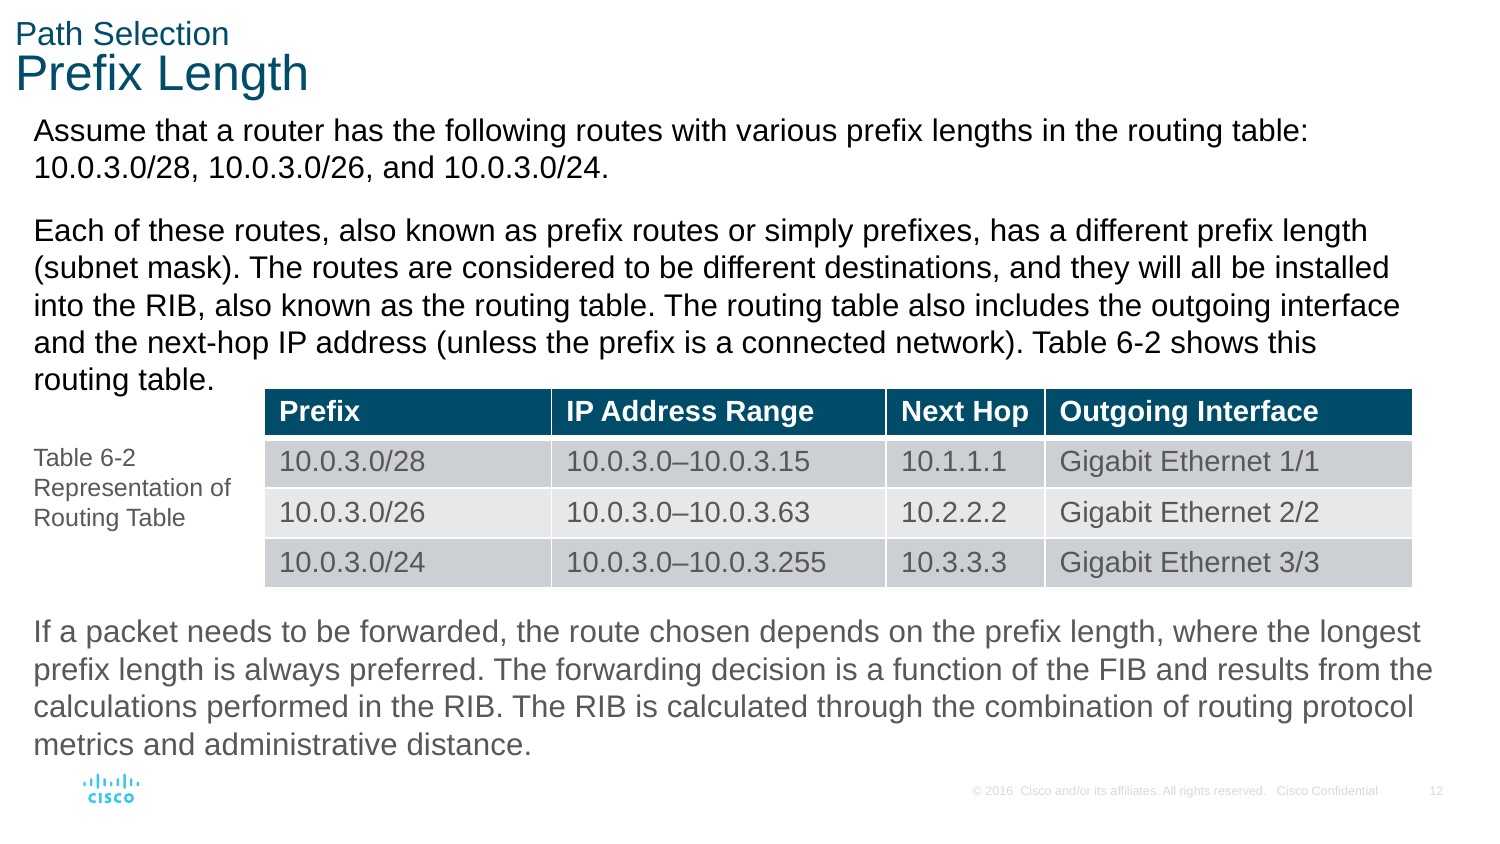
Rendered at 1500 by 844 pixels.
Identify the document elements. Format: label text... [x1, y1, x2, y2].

table_cell Gigabit Ethernet 1/1 [1046, 441, 1412, 487]
table_header Prefix [265, 389, 551, 435]
table_cell 10.1.1.1 [887, 441, 1044, 487]
table_cell 10.0.3.0–10.0.3.15 [552, 441, 885, 487]
list Assume that a router has the following routes with various prefix lengths in the routing table: 10.0.3.0/28, 10.0.3.0/26, and 10.0.3.0/24. Each of these routes, also known as prefix routes or simply prefixes, has a different prefix length (subnet mask). The routes are considered to be different destinations, and they will all be installed into the RIB, also known as the routing table. The routing table also includes the outgoing interface and the next-hop IP address (unless the prefix is a connected network). Table 6-2 shows this routing table. [18, 102, 1433, 418]
table_cell 10.0.3.0–10.0.3.63 [552, 489, 885, 537]
title Path Selection Prefix Length [0, 0, 1369, 121]
table_header Outgoing Interface [1046, 389, 1412, 435]
table_header IP Address Range [552, 389, 885, 435]
text_box Table 6-2 Representation of Routing Table [18, 434, 263, 539]
table_cell 10.2.2.2 [887, 489, 1044, 537]
table_cell Gigabit Ethernet 3/3 [1046, 539, 1412, 587]
table_cell 10.0.3.0/28 [265, 441, 551, 487]
table_cell 10.0.3.0/26 [265, 489, 551, 537]
table_cell Gigabit Ethernet 2/2 [1046, 489, 1412, 537]
table_header Next Hop [887, 389, 1044, 435]
table_cell 10.3.3.3 [887, 539, 1044, 587]
text_box If a packet needs to be forwarded, the route chosen depends on the prefix length, where the longest prefix length is always preferred. The forwarding decision is a function of the FIB and results from the calculations performed in the RIB. The RIB is calculated through the combination of routing protocol metrics and administrative distance. [18, 604, 1475, 769]
table_cell 10.0.3.0–10.0.3.255 [552, 539, 885, 587]
table_cell 10.0.3.0/24 [265, 539, 551, 587]
